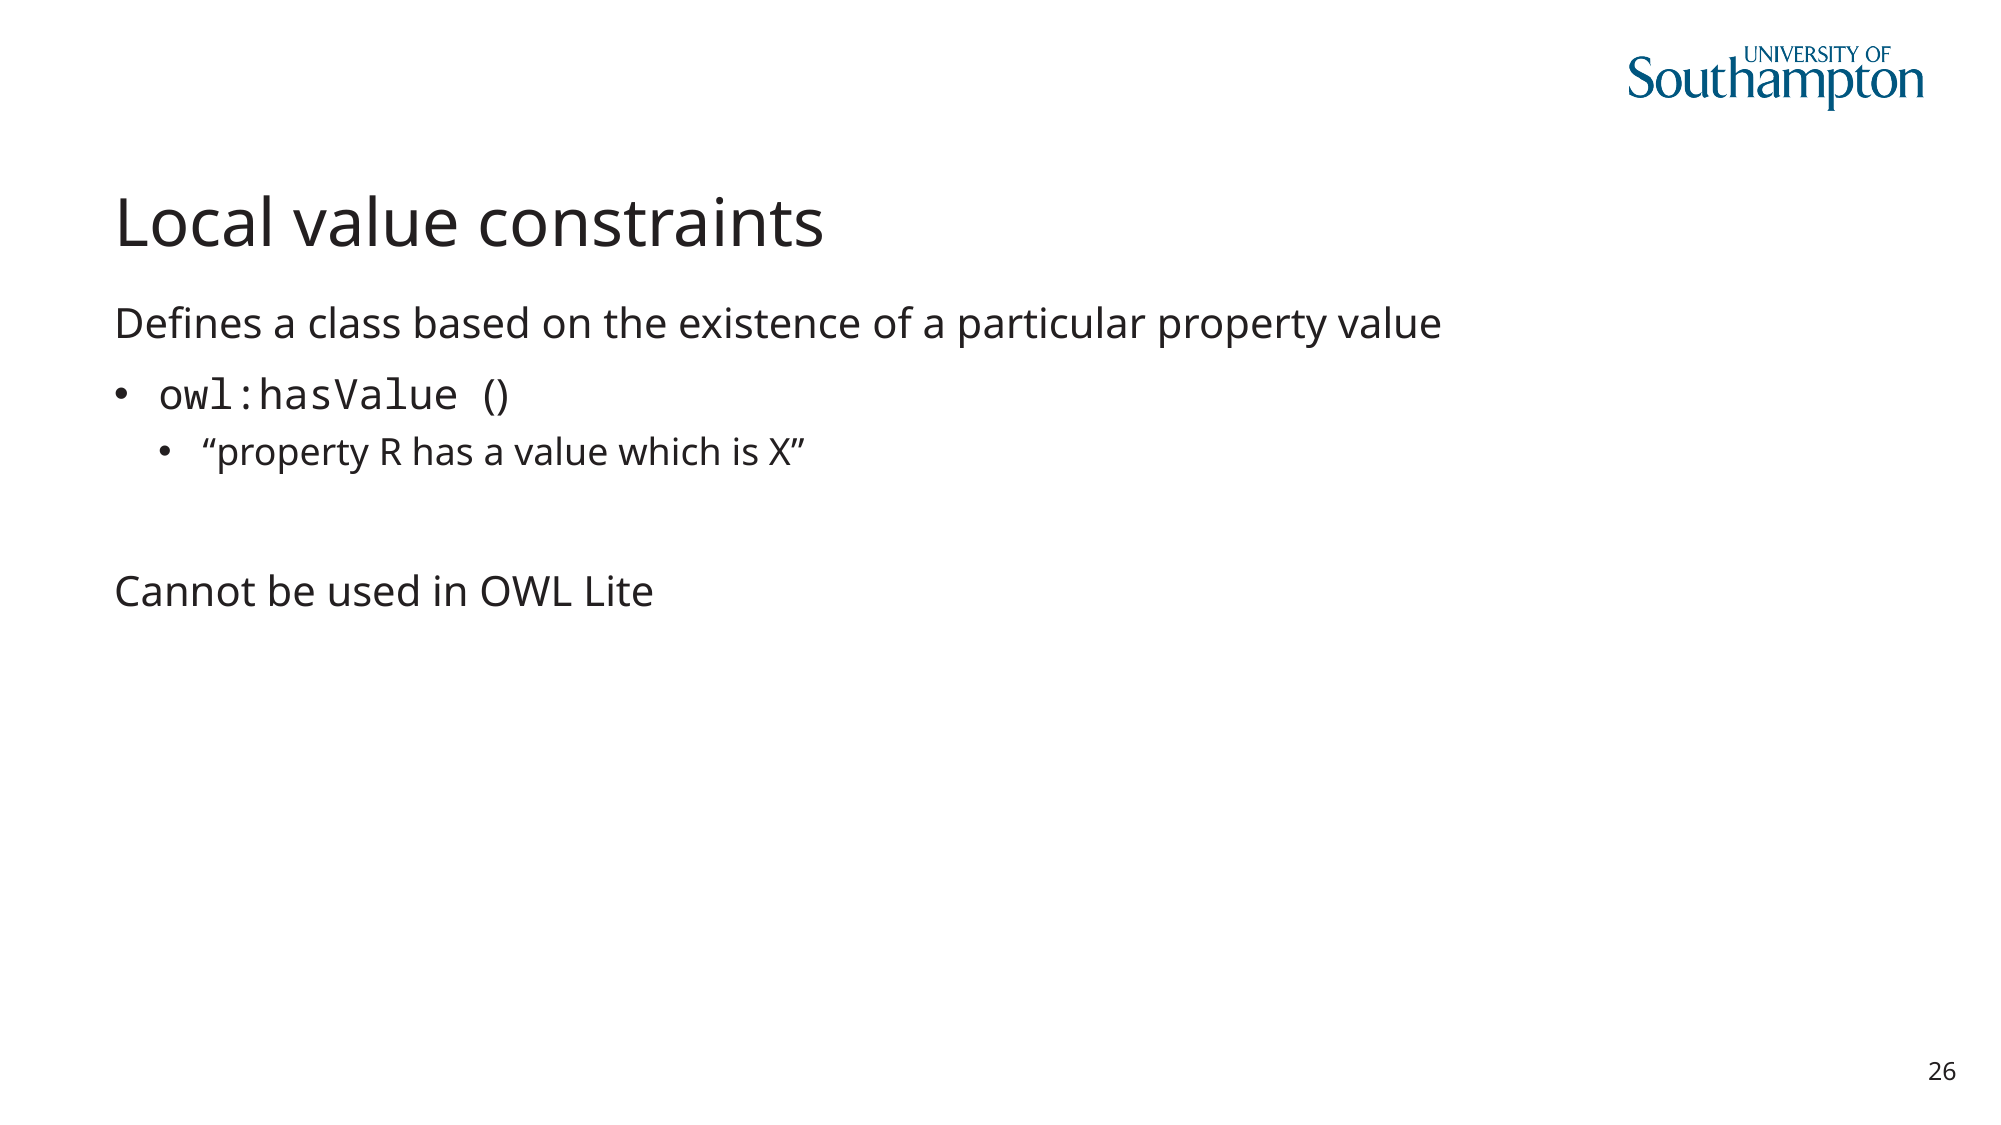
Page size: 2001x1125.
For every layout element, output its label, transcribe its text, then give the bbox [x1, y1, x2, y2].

picture [1869, 48, 1877, 60]
title Local value constraints [102, 113, 1898, 268]
picture [1629, 46, 1924, 111]
picture [1629, 71, 1648, 95]
